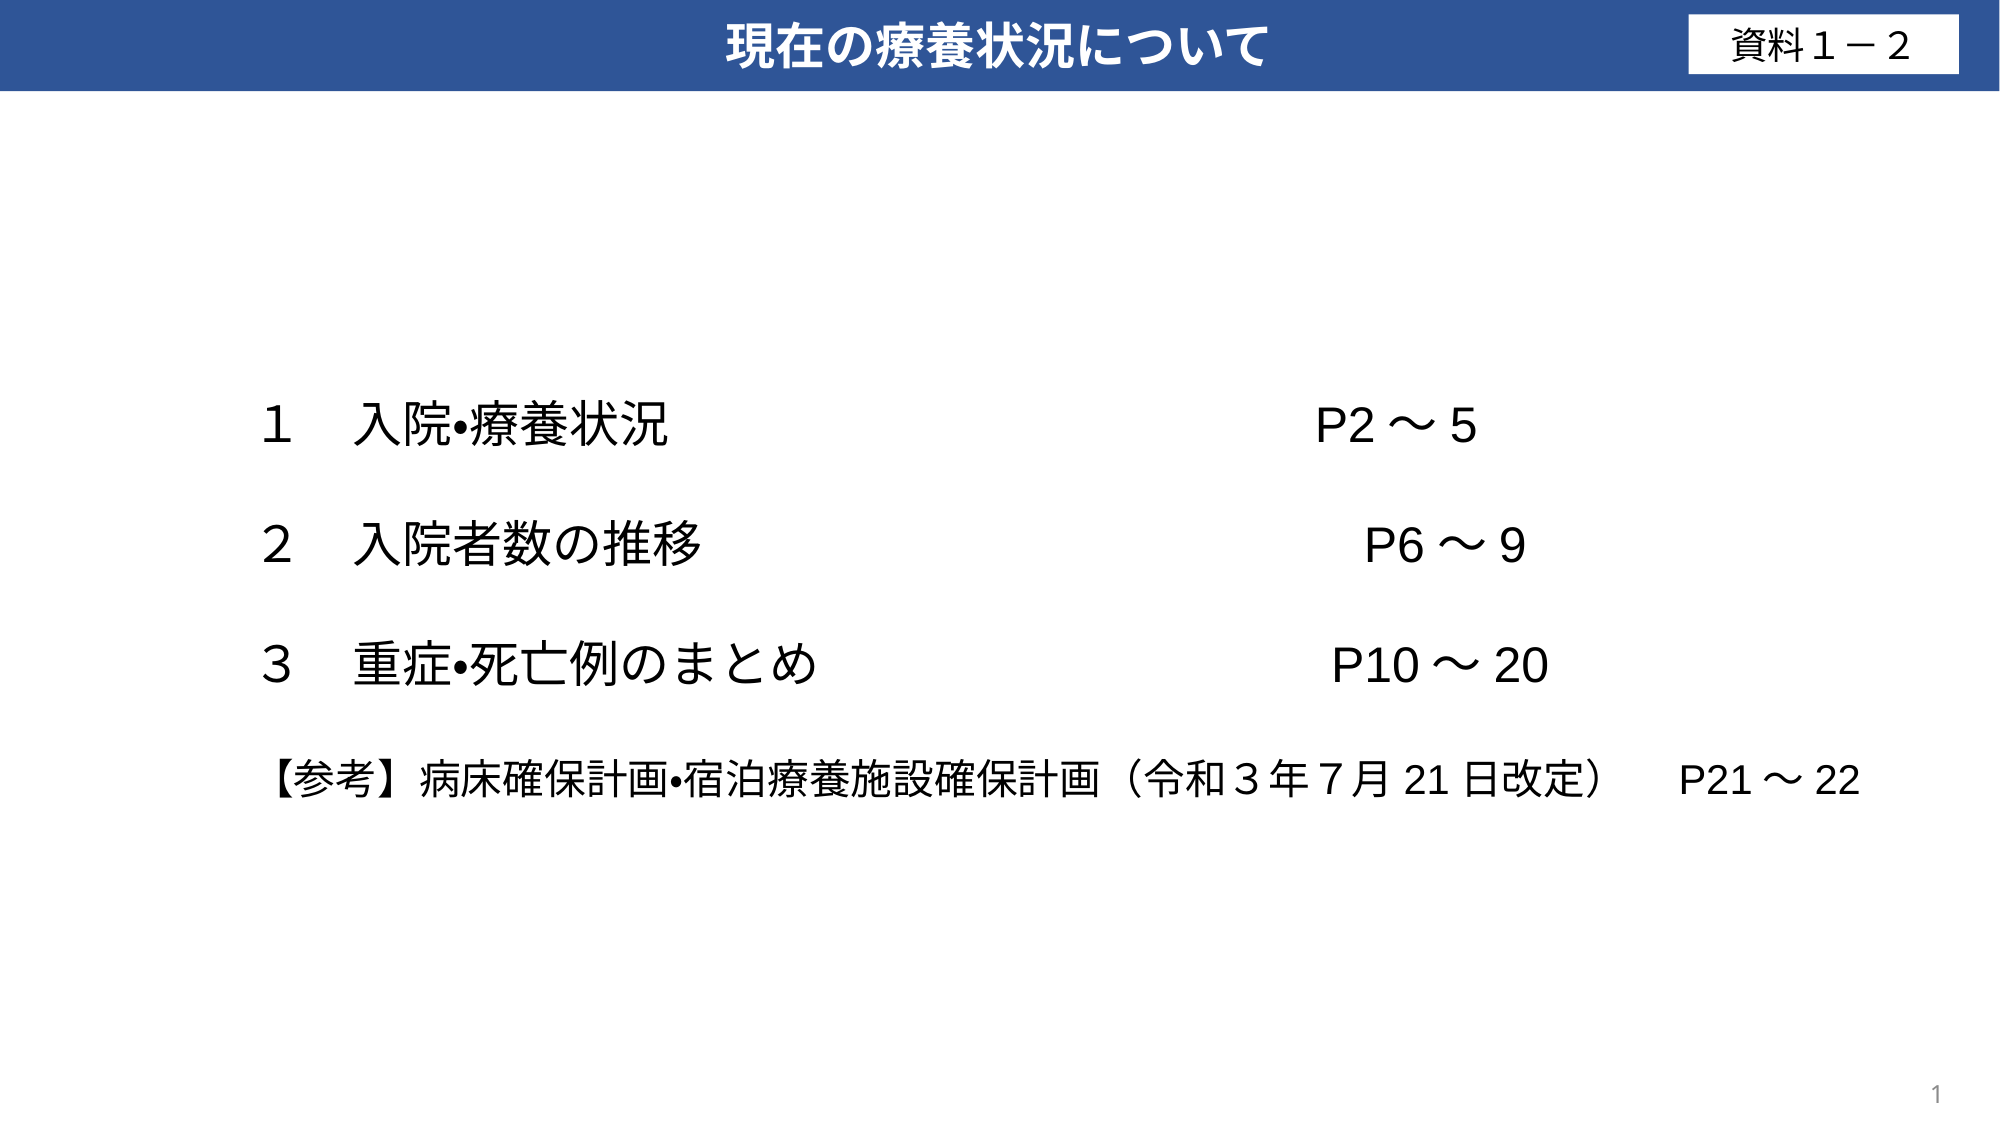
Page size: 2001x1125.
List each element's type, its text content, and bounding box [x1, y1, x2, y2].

text_box １ 入院・療養状況 P2～5 ２ 入院者数の推移 P6～9 ３ 重症・死亡例のまとめ P10～20 【参考】病床確保計画・宿泊療養施設確保計画（令和３年７月21日改定） P21～22 [237, 385, 1959, 811]
slide_number 1 [1509, 1065, 1959, 1125]
text_box 資料１－２ [1688, 14, 1959, 75]
text_box 現在の療養状況について [0, 0, 2000, 92]
